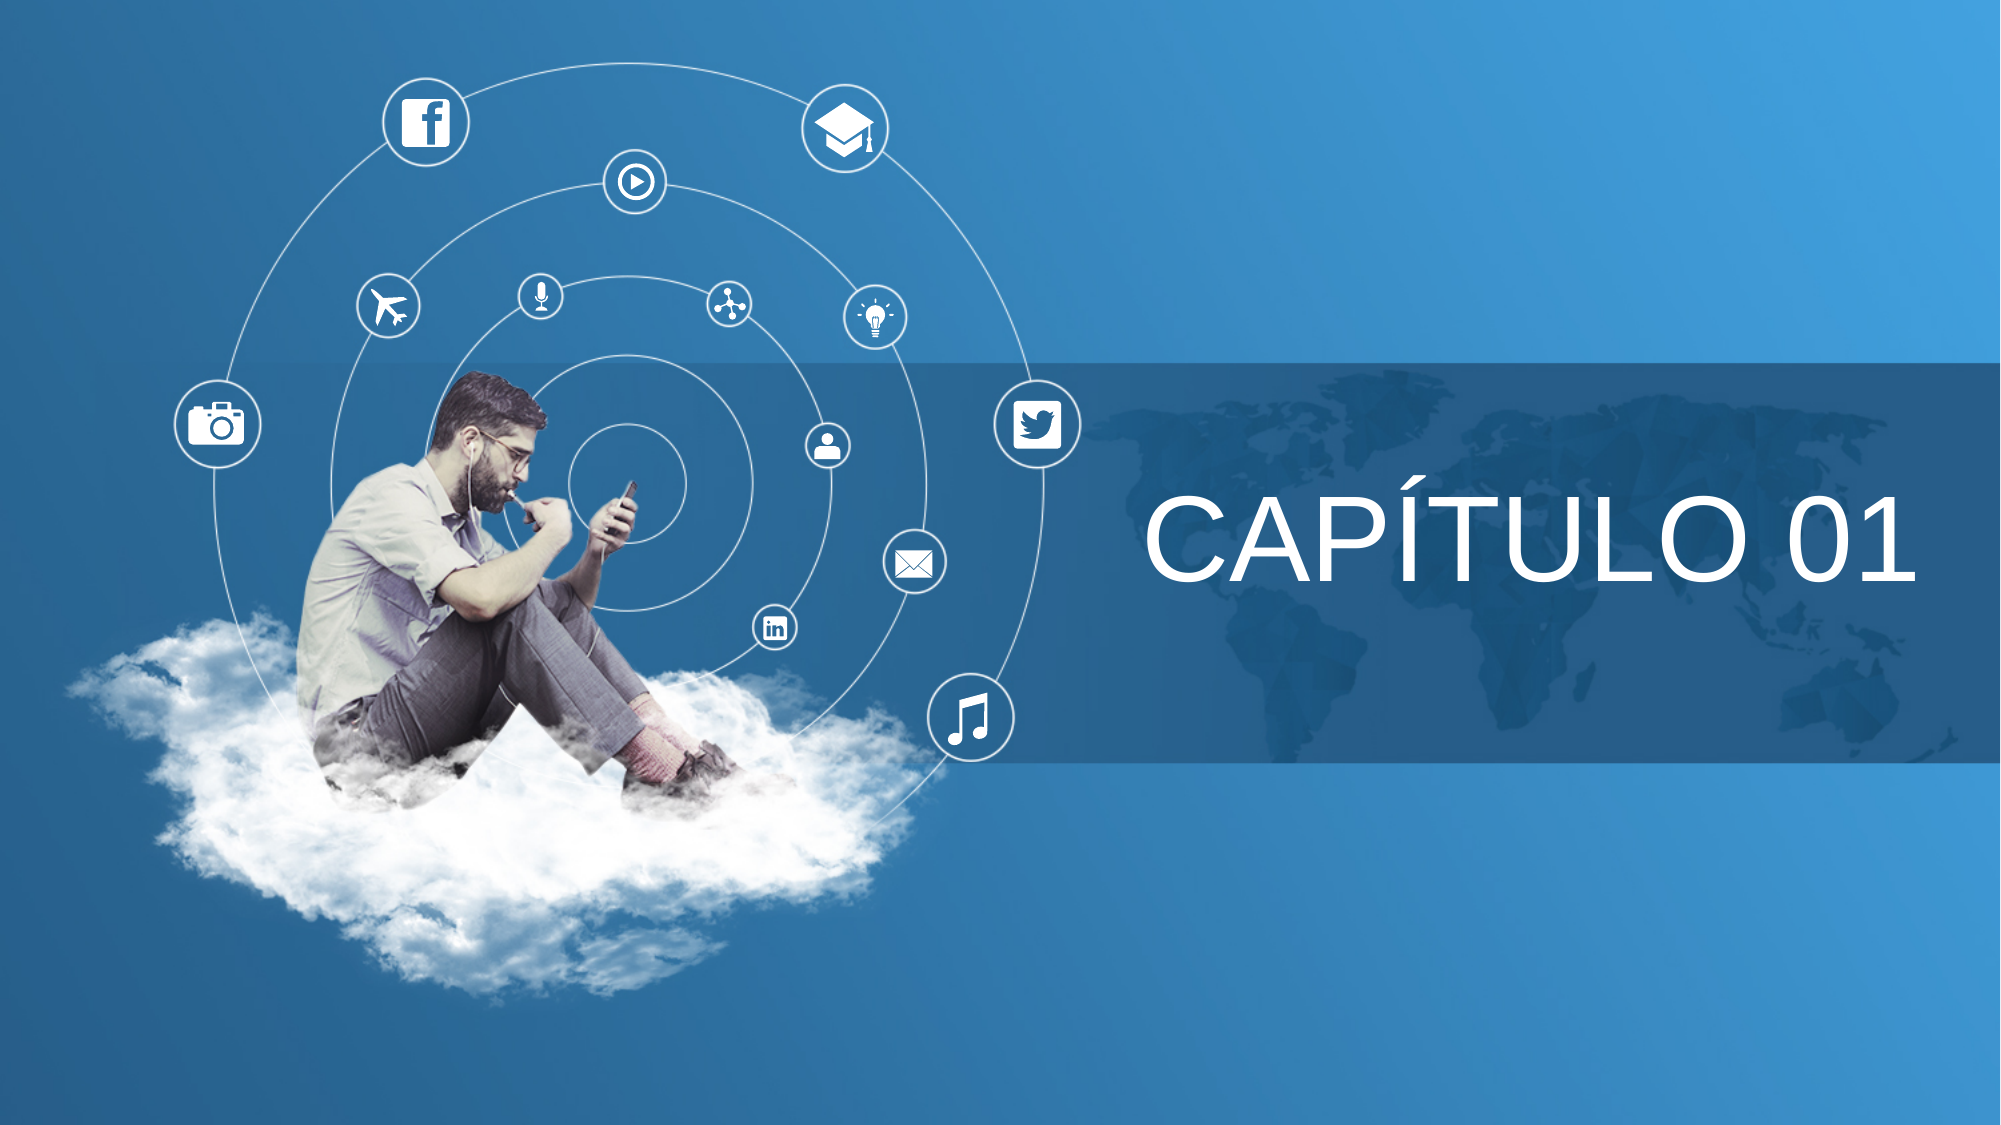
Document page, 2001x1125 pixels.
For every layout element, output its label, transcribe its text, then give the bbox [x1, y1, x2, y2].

text_box [762, 615, 789, 642]
picture [0, 0, 2001, 1125]
text_box [892, 549, 936, 579]
text_box [616, 162, 656, 202]
text_box [533, 280, 550, 312]
text_box [713, 286, 748, 321]
text_box [369, 287, 411, 329]
text_box [400, 98, 451, 148]
text_box [1012, 399, 1063, 450]
text_box [855, 296, 896, 339]
text_box CAPÍTULO 01 [1126, 451, 2000, 613]
text_box [187, 400, 245, 446]
text_box [812, 101, 876, 159]
text_box [813, 432, 842, 461]
text_box [946, 691, 989, 747]
